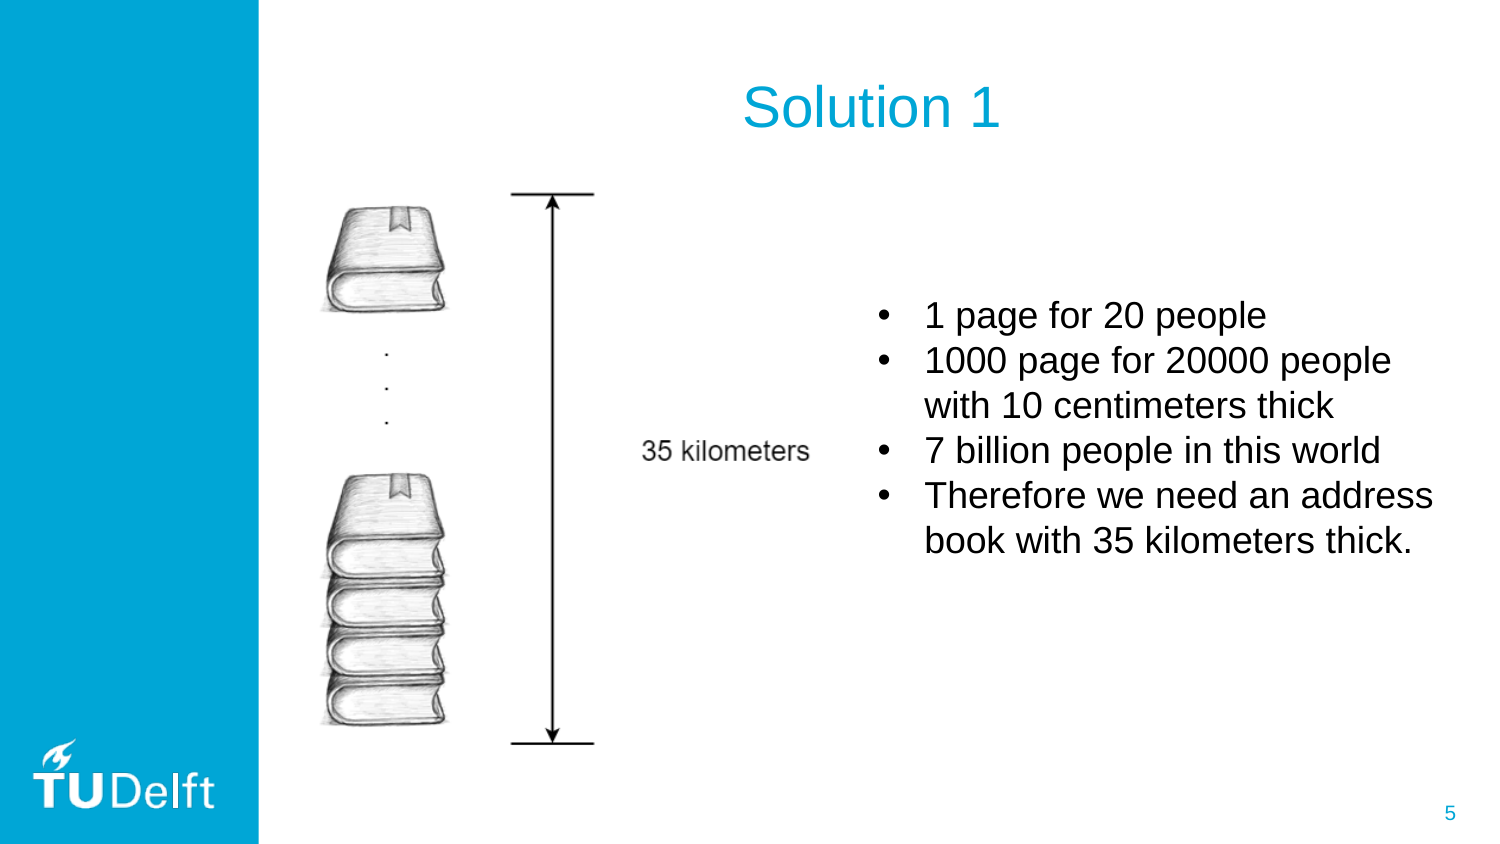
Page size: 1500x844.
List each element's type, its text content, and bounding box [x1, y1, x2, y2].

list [310, 183, 845, 756]
title Solution 1 [289, 33, 1455, 175]
text_box 1 page for 20 people 1000 page for 20000 people with 10 centimeters thick 7 billion people in this world Therefore we need an address book with 35 kilometers thick. [862, 284, 1470, 614]
